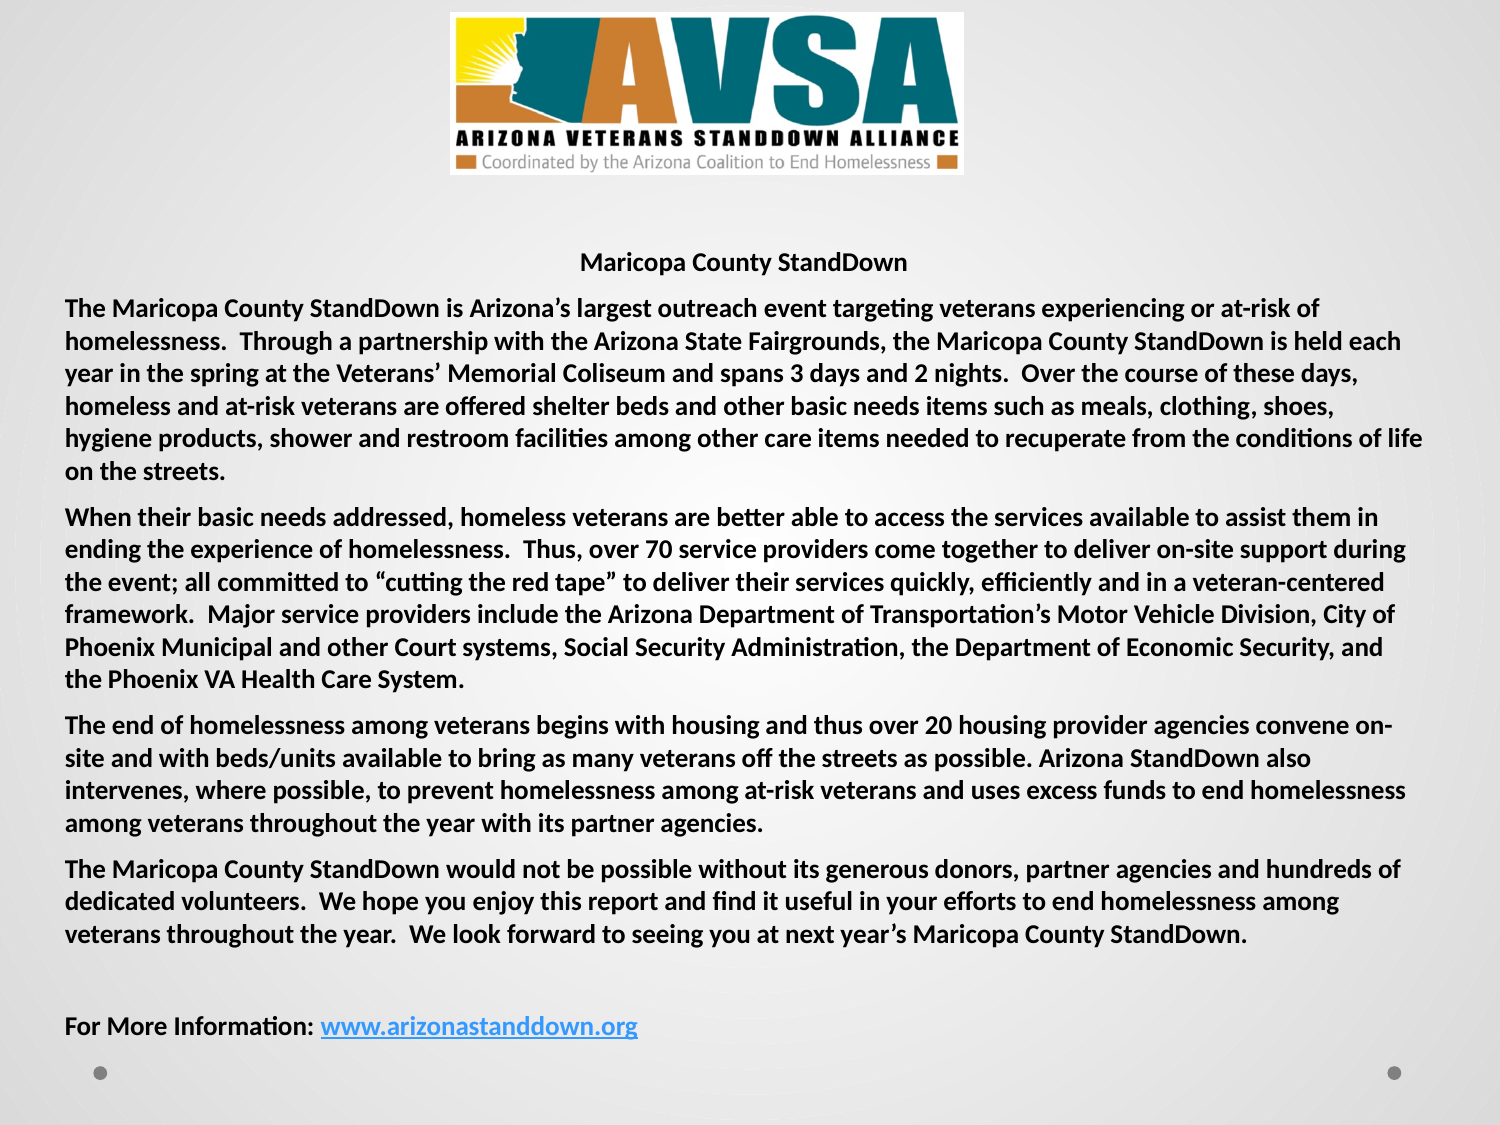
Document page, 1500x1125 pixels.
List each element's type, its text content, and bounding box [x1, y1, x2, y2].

text_box Maricopa County StandDown The Maricopa County StandDown is Arizona’s largest outreach event targeting veterans experiencing or at-risk of homelessness. Through a partnership with the Arizona State Fairgrounds, the Maricopa County StandDown is held each year in the spring at the Veterans’ Memorial Coliseum and spans 3 days and 2 nights. Over the course of these days, homeless and at-risk veterans are offered shelter beds and other basic needs items such as meals, clothing, shoes, hygiene products, shower and restroom facilities among other care items needed to recuperate from the conditions of life on the streets. When their basic needs addressed, homeless veterans are better able to access the services available to assist them in ending the experience of homelessness. Thus, over 70 service providers come together to deliver on-site support during the event; all committed to “cutting the red tape” to deliver their services quickly, efficiently and in a veteran-centered framework. Major service providers include the Arizona Department of Transportation’s Motor Vehicle Division, City of Phoenix Municipal and other Court systems, Social Security Administration, the Department of Economic Security, and the Phoenix VA Health Care System. The end of homelessness among veterans begins with housing and thus over 20 housing provider agencies convene on-site and with beds/units available to bring as many veterans off the streets as possible. Arizona StandDown also intervenes, where possible, to prevent homelessness among at-risk veterans and uses excess funds to end homelessness among veterans throughout the year with its partner agencies. The Maricopa County StandDown would not be possible without its generous donors, partner agencies and hundreds of dedicated volunteers. We hope you enjoy this report and find it useful in your efforts to end homelessness among veterans throughout the year. We look forward to seeing you at next year’s Maricopa County StandDown. For More Information: www.arizonastanddown.org [50, 237, 1438, 1048]
picture [449, 12, 965, 176]
